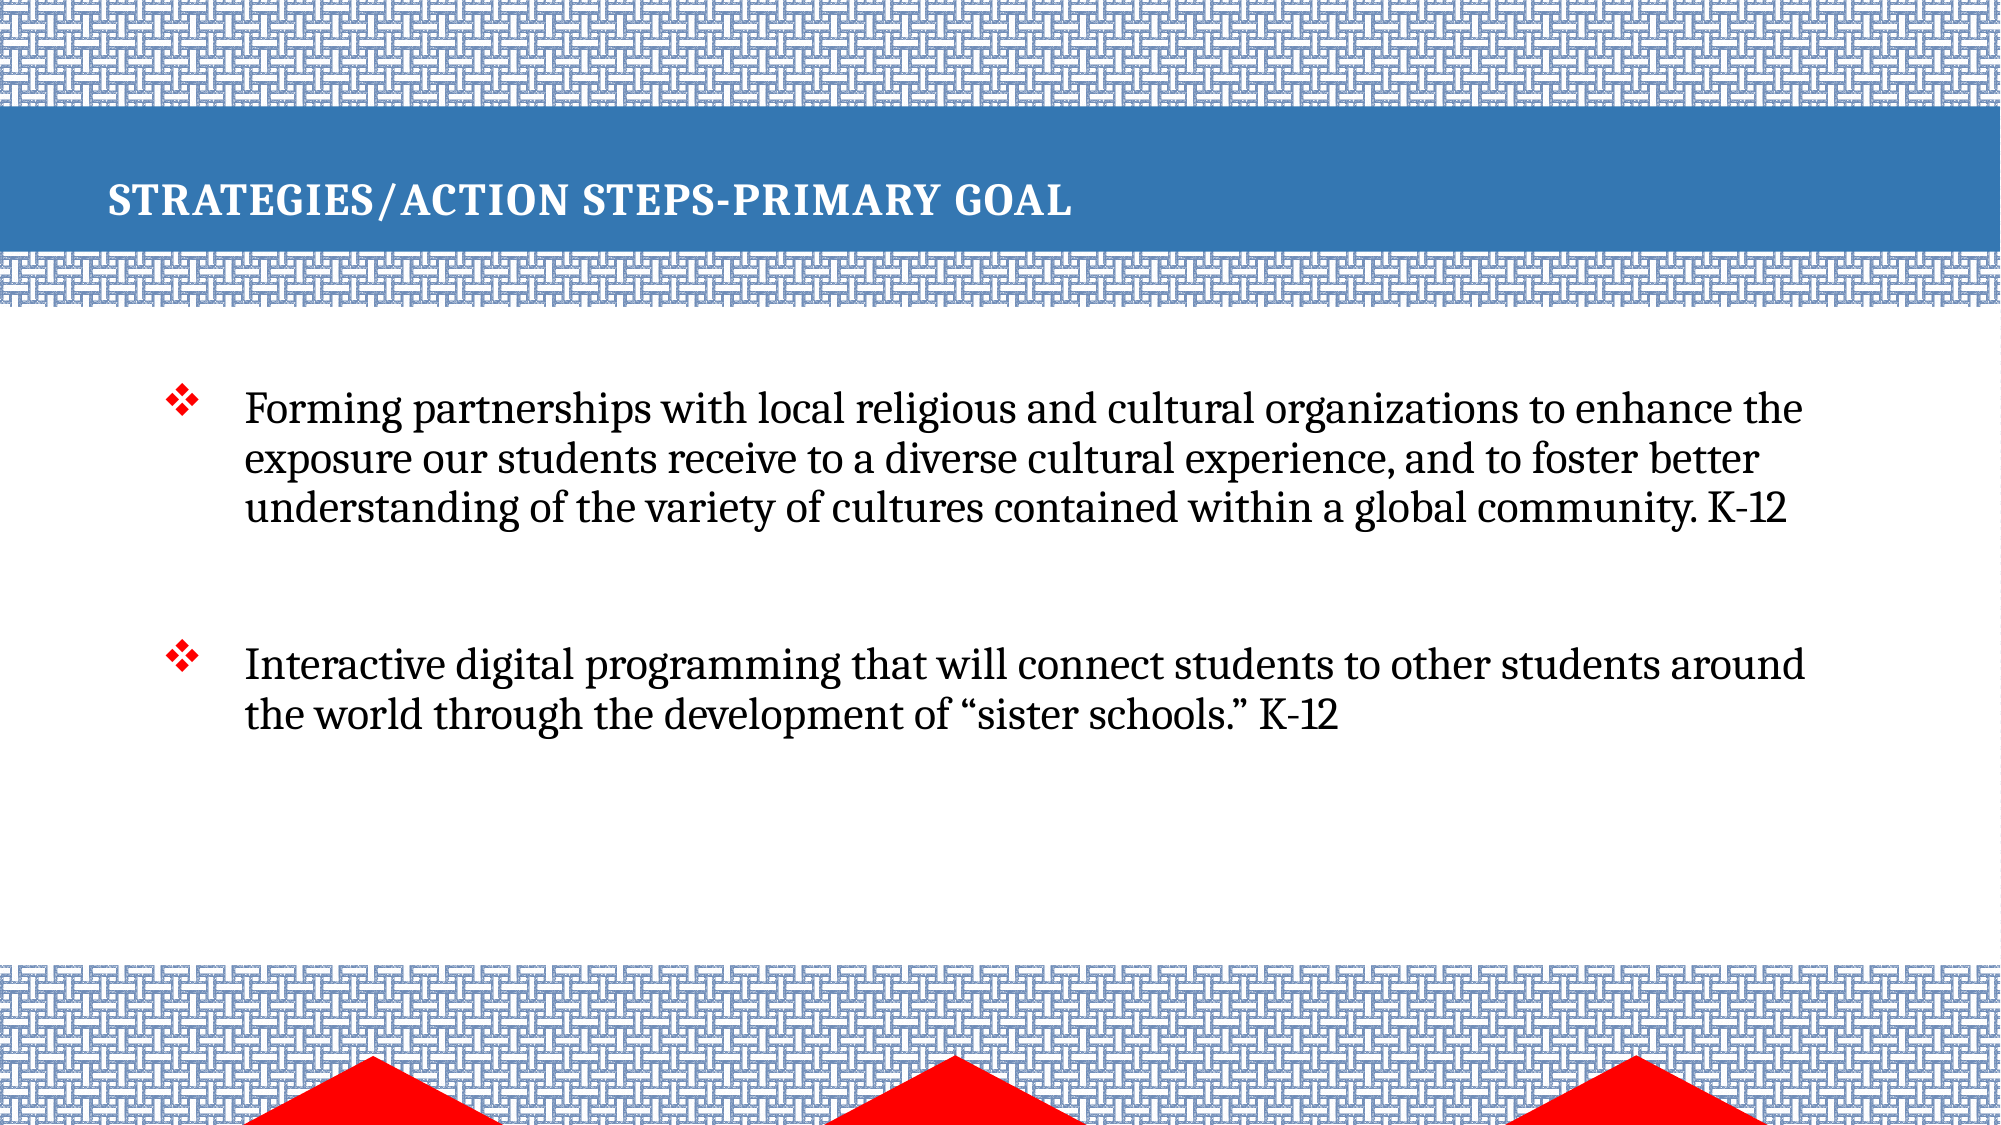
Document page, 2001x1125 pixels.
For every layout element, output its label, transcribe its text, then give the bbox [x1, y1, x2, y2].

text_box [0, 306, 2000, 966]
title Strategies/Action Steps-Primary Goal [94, 172, 1927, 287]
text_box [240, 1054, 506, 1125]
text_box [822, 1054, 1088, 1125]
text_box [1503, 1054, 1769, 1125]
list Forming partnerships with local religious and cultural organizations to enhance the exposure our students receive to a diverse cultural experience, and to foster better understanding of the variety of cultures contained within a global community. K-12 Interactive digital programming that will connect students to other students around the world through the development of “sister schools.” K-12 [116, 376, 1835, 901]
text_box [0, 106, 2000, 252]
